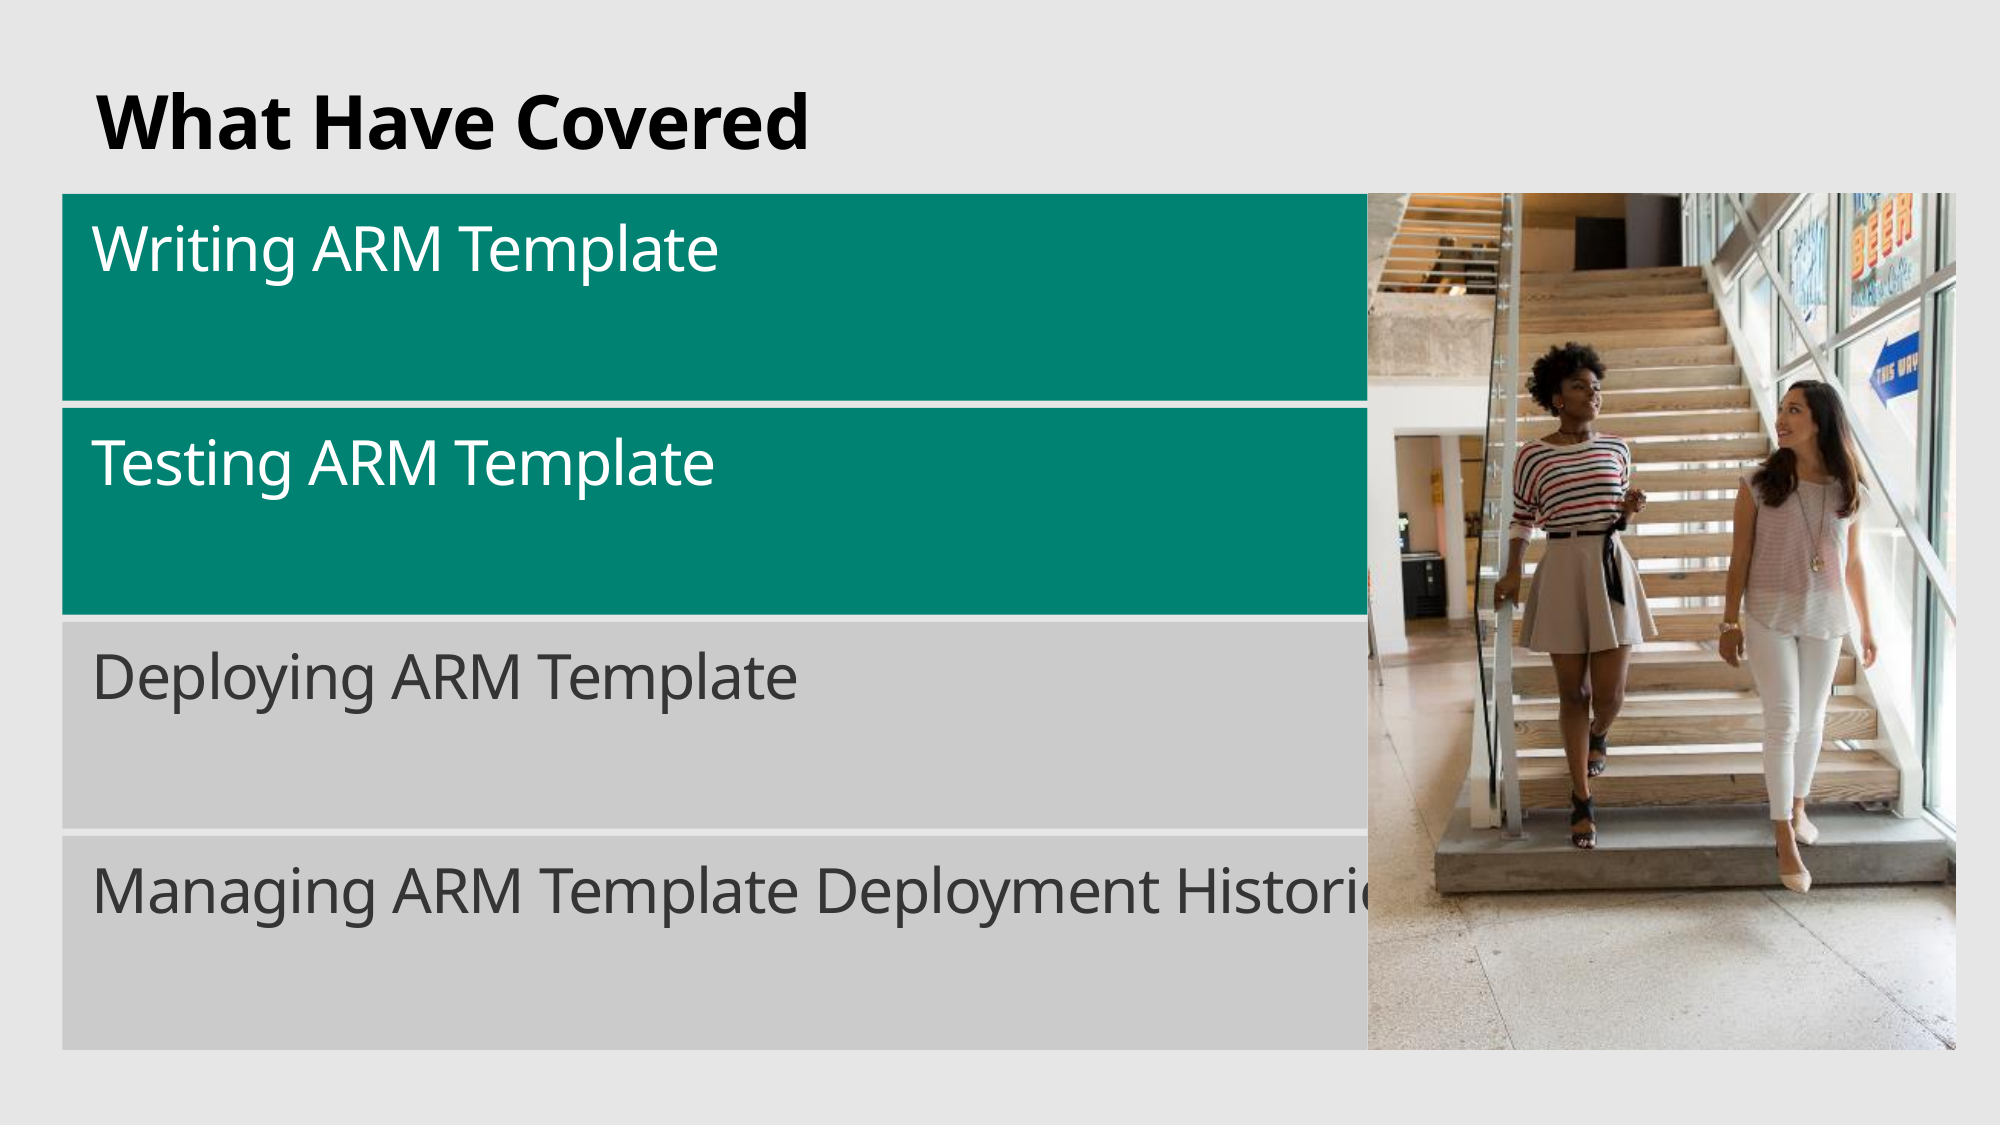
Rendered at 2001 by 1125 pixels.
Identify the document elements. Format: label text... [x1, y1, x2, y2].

picture [1367, 193, 1957, 1051]
title What Have Covered [96, 75, 1904, 166]
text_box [62, 193, 1367, 1051]
